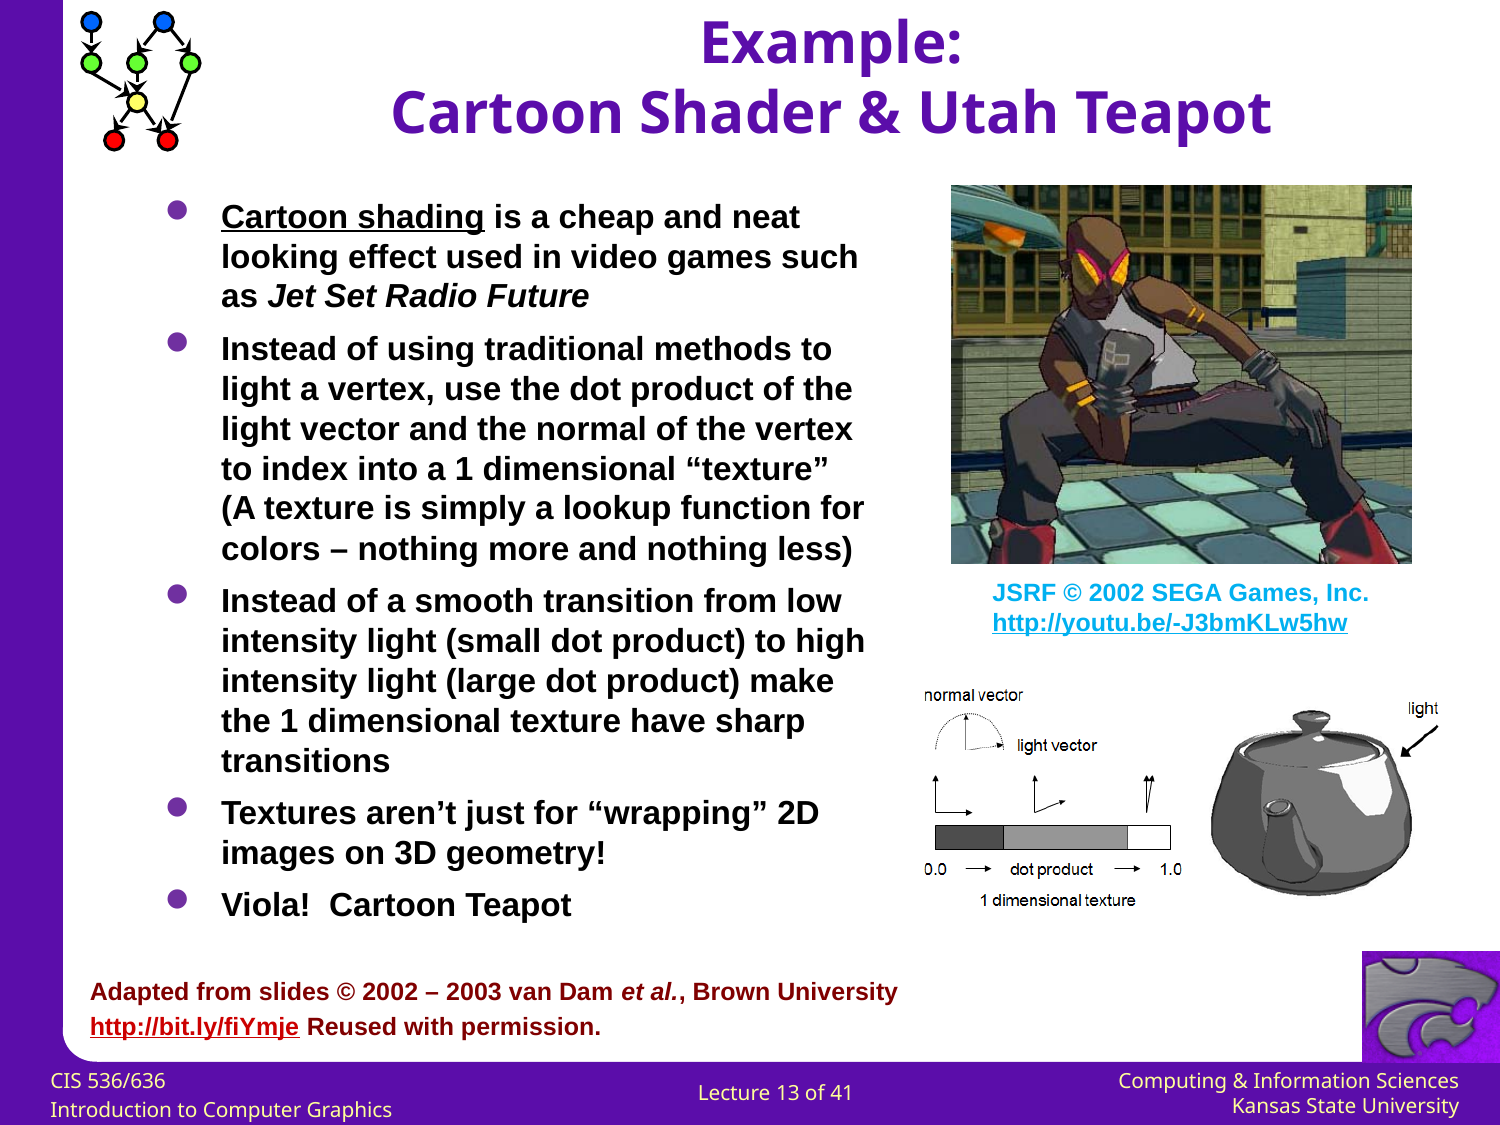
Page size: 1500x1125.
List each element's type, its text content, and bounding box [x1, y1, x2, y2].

text_box Cartoon shading is a cheap and neat looking effect used in video games such as Jet Set Radio Future Instead of using traditional methods to light a vertex, use the dot product of the light vector and the normal of the vertex to index into a 1 dimensional “texture” (A texture is simply a lookup function for colors – nothing more and nothing less) Instead of a smooth transition from low intensity light (small dot product) to high intensity light (large dot product) make the 1 dimensional texture have sharp transitions Textures aren’t just for “wrapping” 2D images on 3D geometry! Viola! Cartoon Teapot [149, 187, 888, 931]
text_box Example: Cartoon Shader & Utah Teapot [187, 12, 1475, 138]
picture [1362, 951, 1500, 1063]
text_box Adapted from slides © 2002 – 2003 van Dam et al., Brown University http://bit.ly/fiYmje Reused with permission. [75, 968, 1075, 1048]
picture [912, 678, 1451, 929]
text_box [951, 185, 1412, 642]
